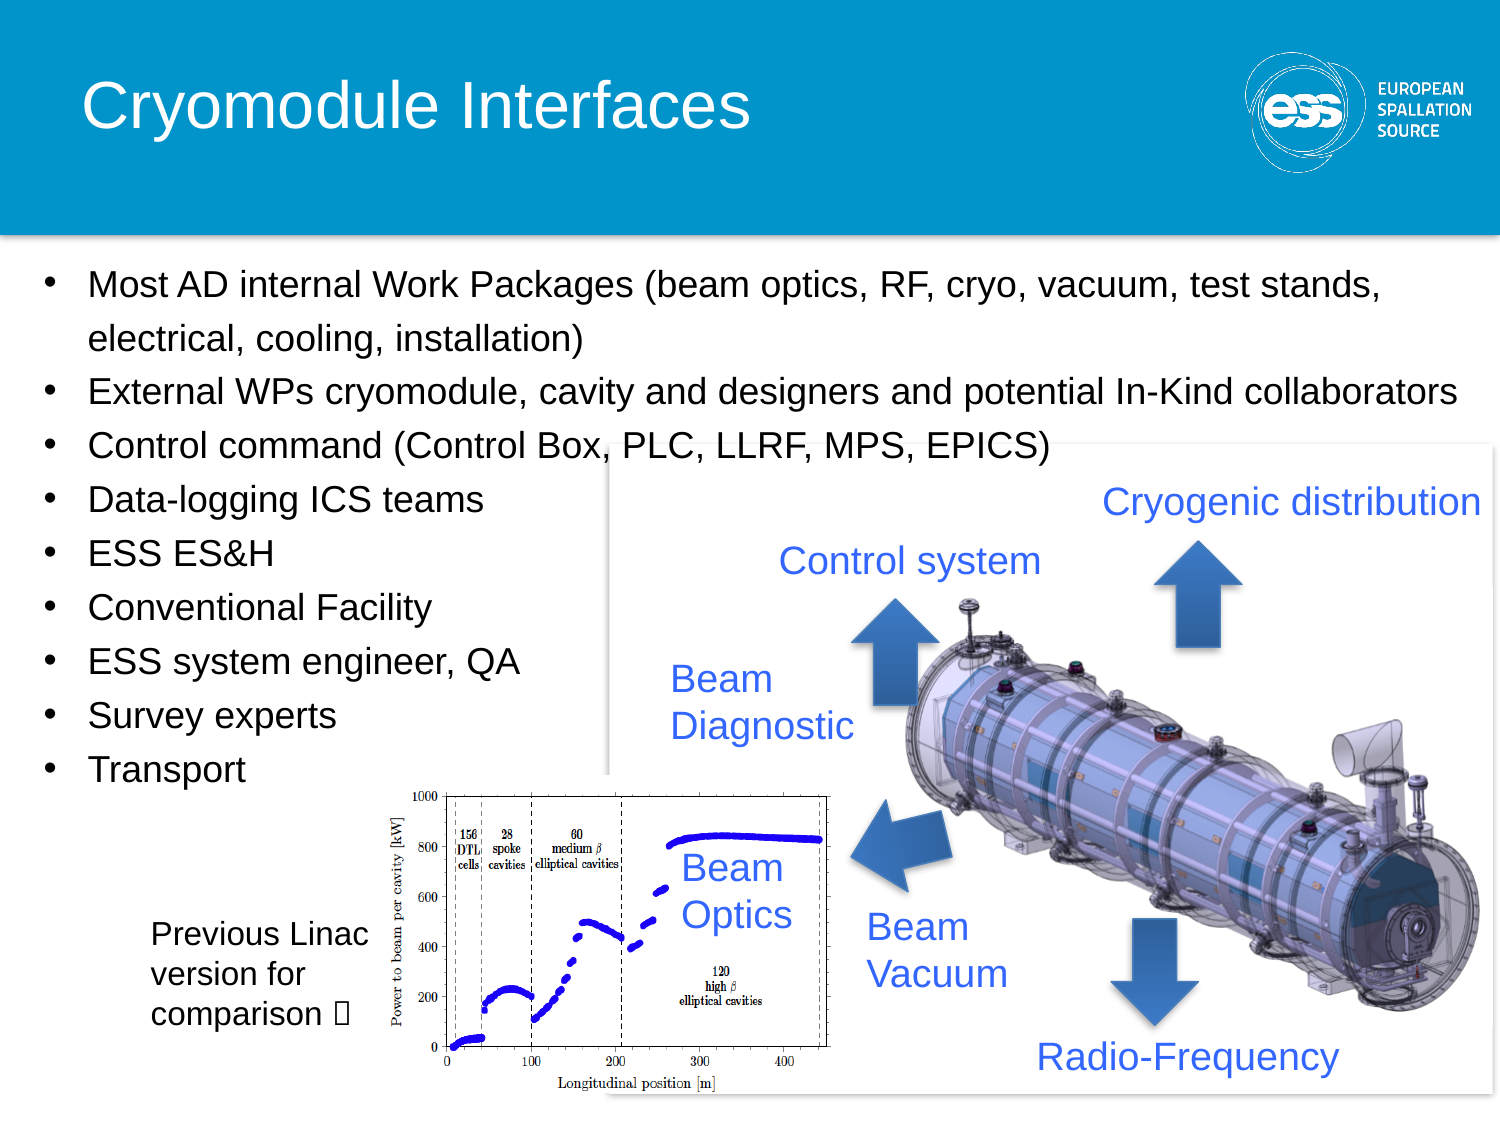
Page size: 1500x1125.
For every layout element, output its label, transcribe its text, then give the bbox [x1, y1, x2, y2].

picture [1418, 104, 1423, 115]
title Cryomodule Interfaces [66, 55, 1199, 149]
picture [1398, 109, 1406, 115]
text_box Previous Linac version for comparison  [135, 905, 366, 1040]
picture [1432, 125, 1438, 136]
picture [1436, 104, 1444, 115]
picture [1454, 83, 1458, 94]
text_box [371, 467, 1500, 1094]
picture [1423, 83, 1430, 94]
picture [1379, 83, 1385, 94]
picture [1389, 104, 1393, 115]
picture [1409, 104, 1415, 115]
picture [1443, 86, 1450, 93]
picture [1264, 94, 1342, 127]
picture [1400, 83, 1407, 94]
text_box Most AD internal Work Packages (beam optics, RF, cryo, vacuum, test stands, electrical, cooling, installation) External WPs cryomodule, cavity and designers and potential In-Kind collaborators Control command (Control Box, PLC, LLRF, MPS, EPICS) Data-logging ICS teams ESS ES&H Conventional Facility ESS system engineer, QA Survey experts Transport [29, 243, 1500, 852]
picture [1422, 125, 1428, 134]
